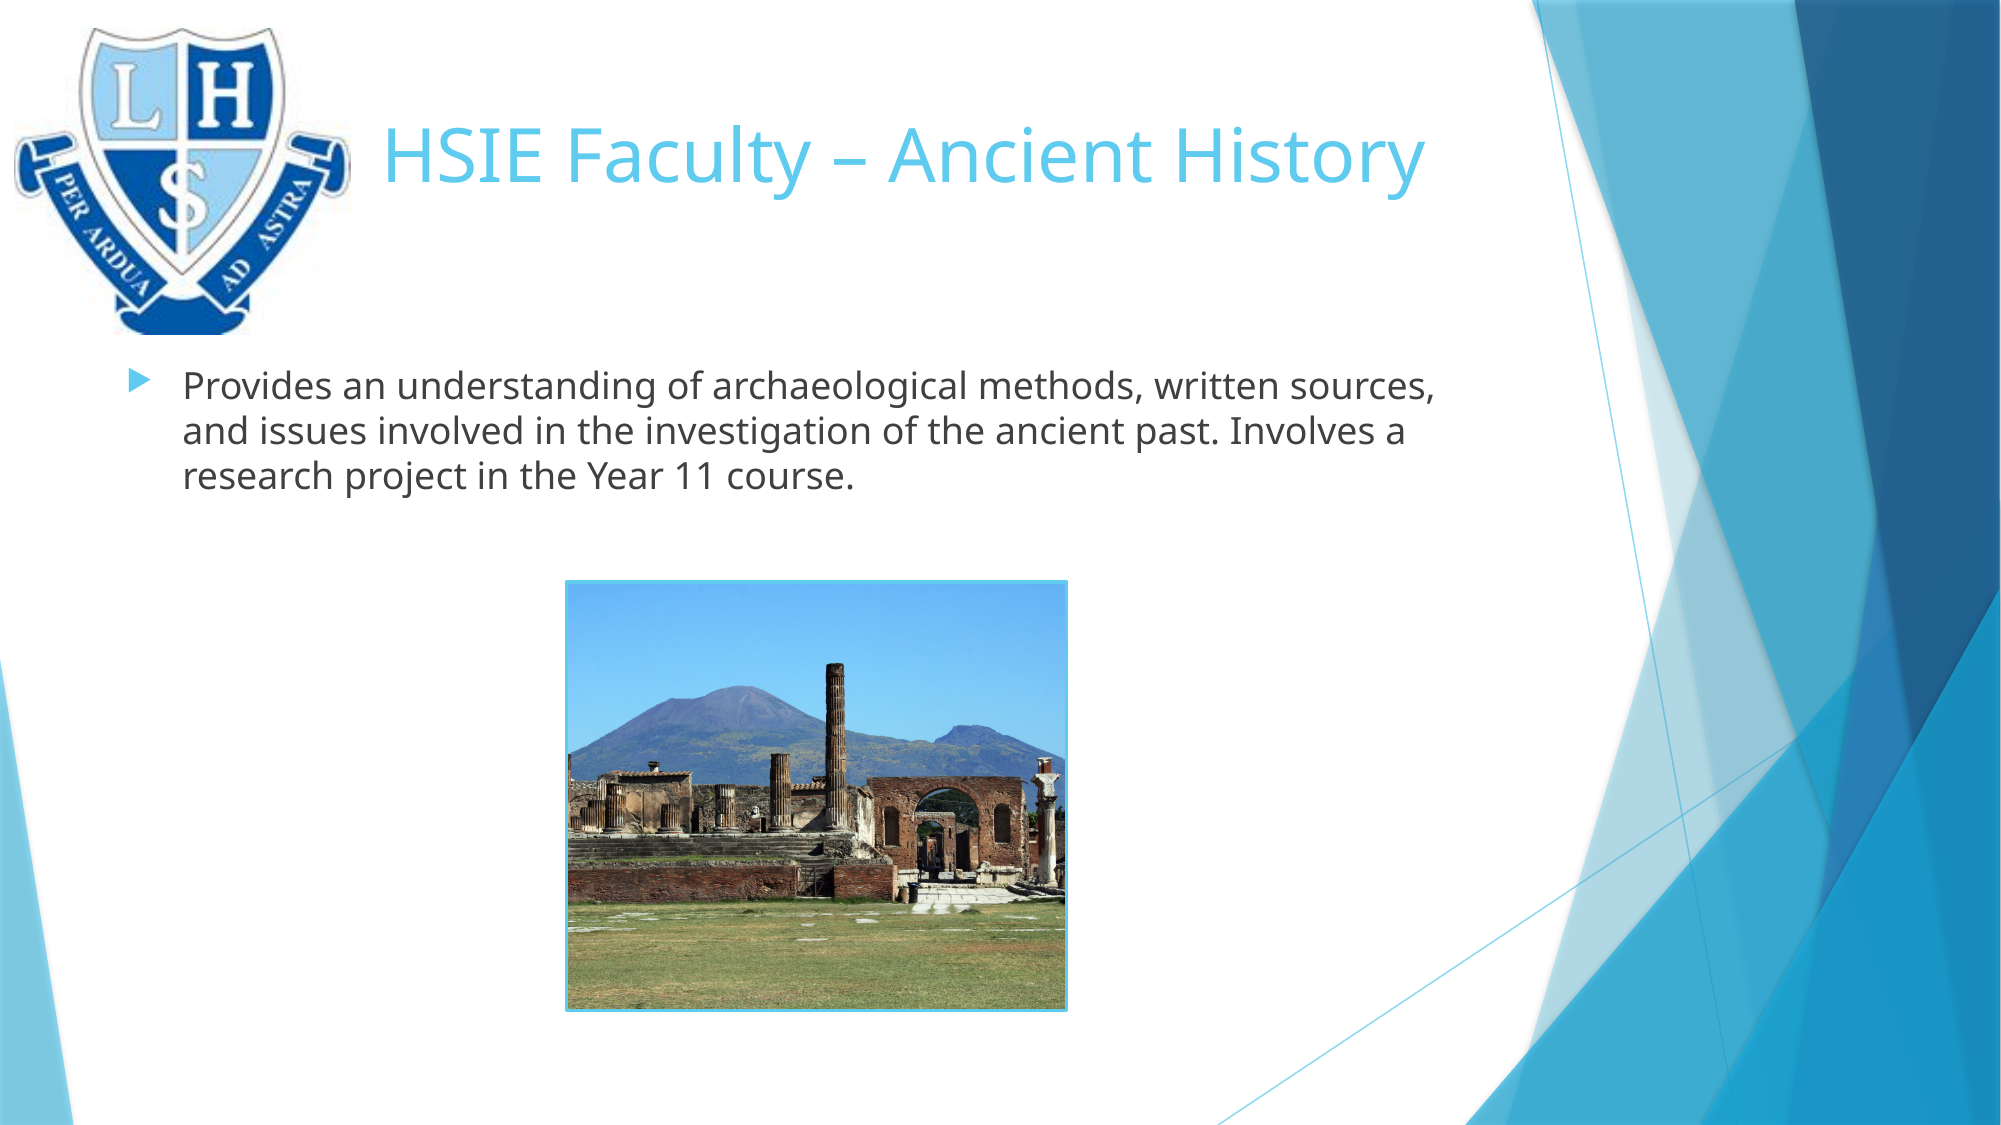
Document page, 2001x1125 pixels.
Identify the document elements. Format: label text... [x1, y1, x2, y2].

picture [13, 28, 351, 335]
list Provides an understanding of archaeological methods, written sources, and issues involved in the investigation of the ancient past. Involves a research project in the Year 11 course. [111, 354, 1522, 992]
title HSIE Faculty – Ancient History [366, 99, 1522, 317]
text_box [565, 580, 1068, 1012]
